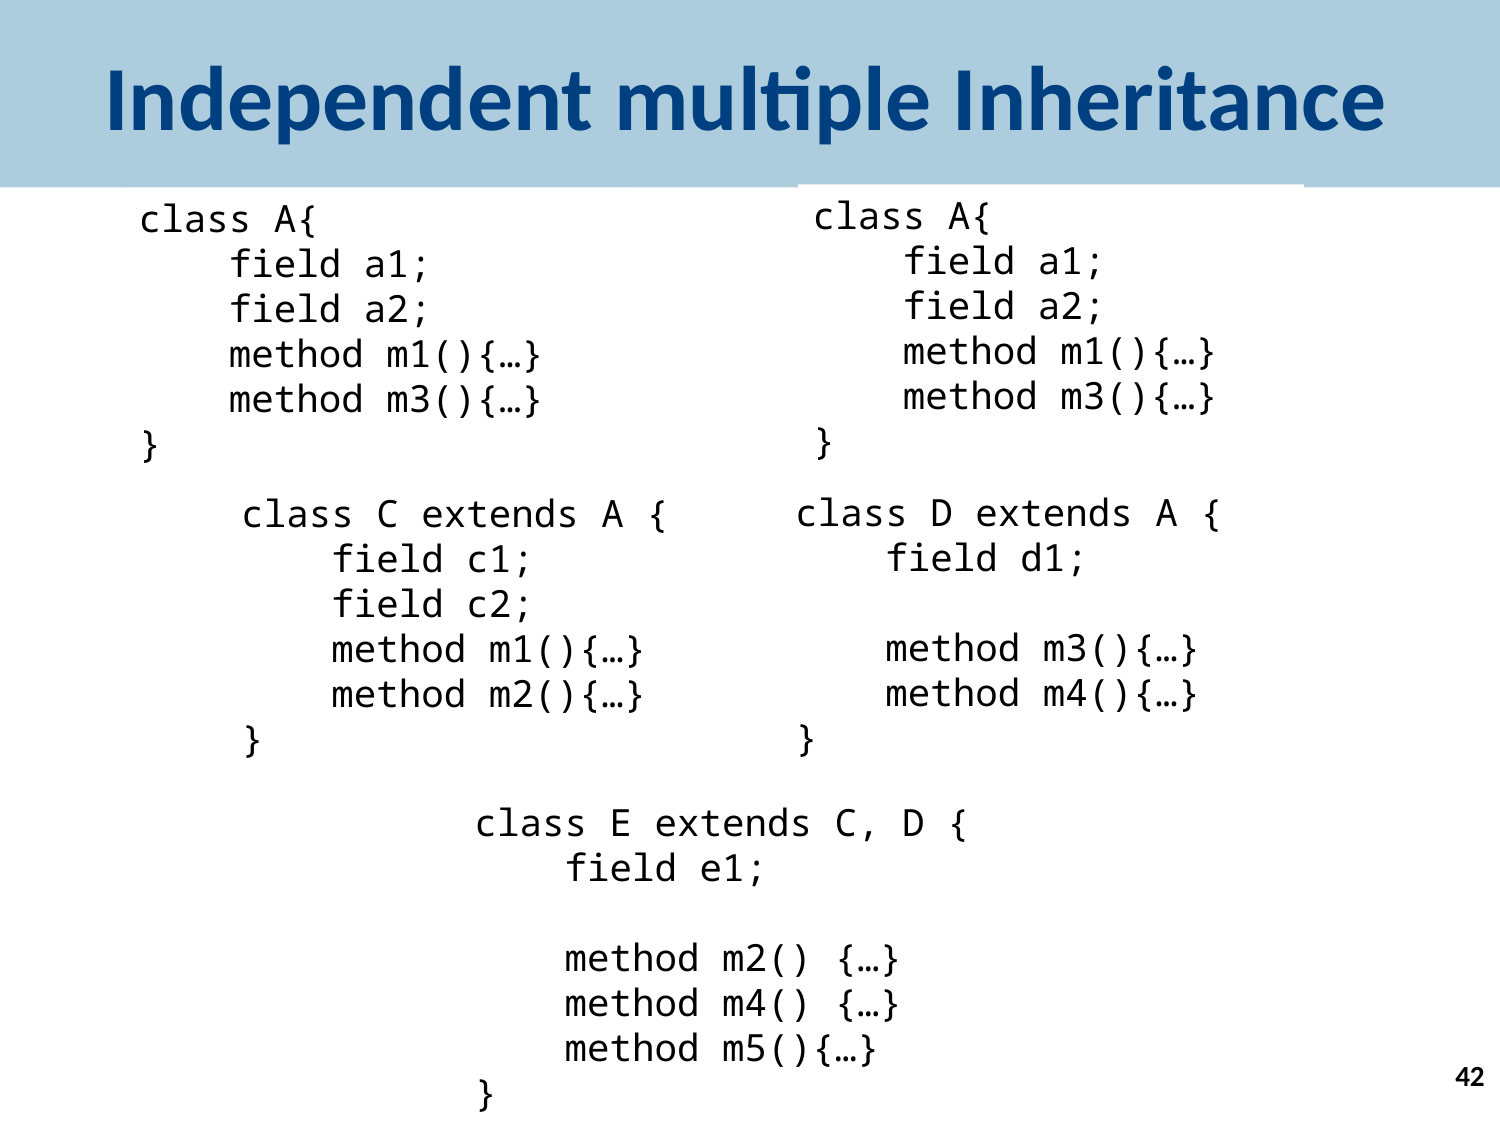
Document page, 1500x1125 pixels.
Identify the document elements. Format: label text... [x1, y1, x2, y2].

text_box class E extends C, D { field e1; method m2() {…} method m4() {…} method m5(){…} } [459, 791, 1079, 1122]
slide_number 42 [1187, 1049, 1500, 1125]
text_box class A{ field a1; field a2; method m1(){…} method m3(){…} } [798, 184, 1304, 474]
text_box class A{ field a1; field a2; method m1(){…} method m3(){…} } [124, 187, 630, 478]
text_box class C extends A { field c1; field c2; method m1(){…} method m2(){…} } [226, 482, 723, 772]
title Independent multiple Inheritance [0, 0, 1500, 188]
text_box class D extends A { field d1; method m3(){…} method m4(){…} } [780, 481, 1287, 771]
